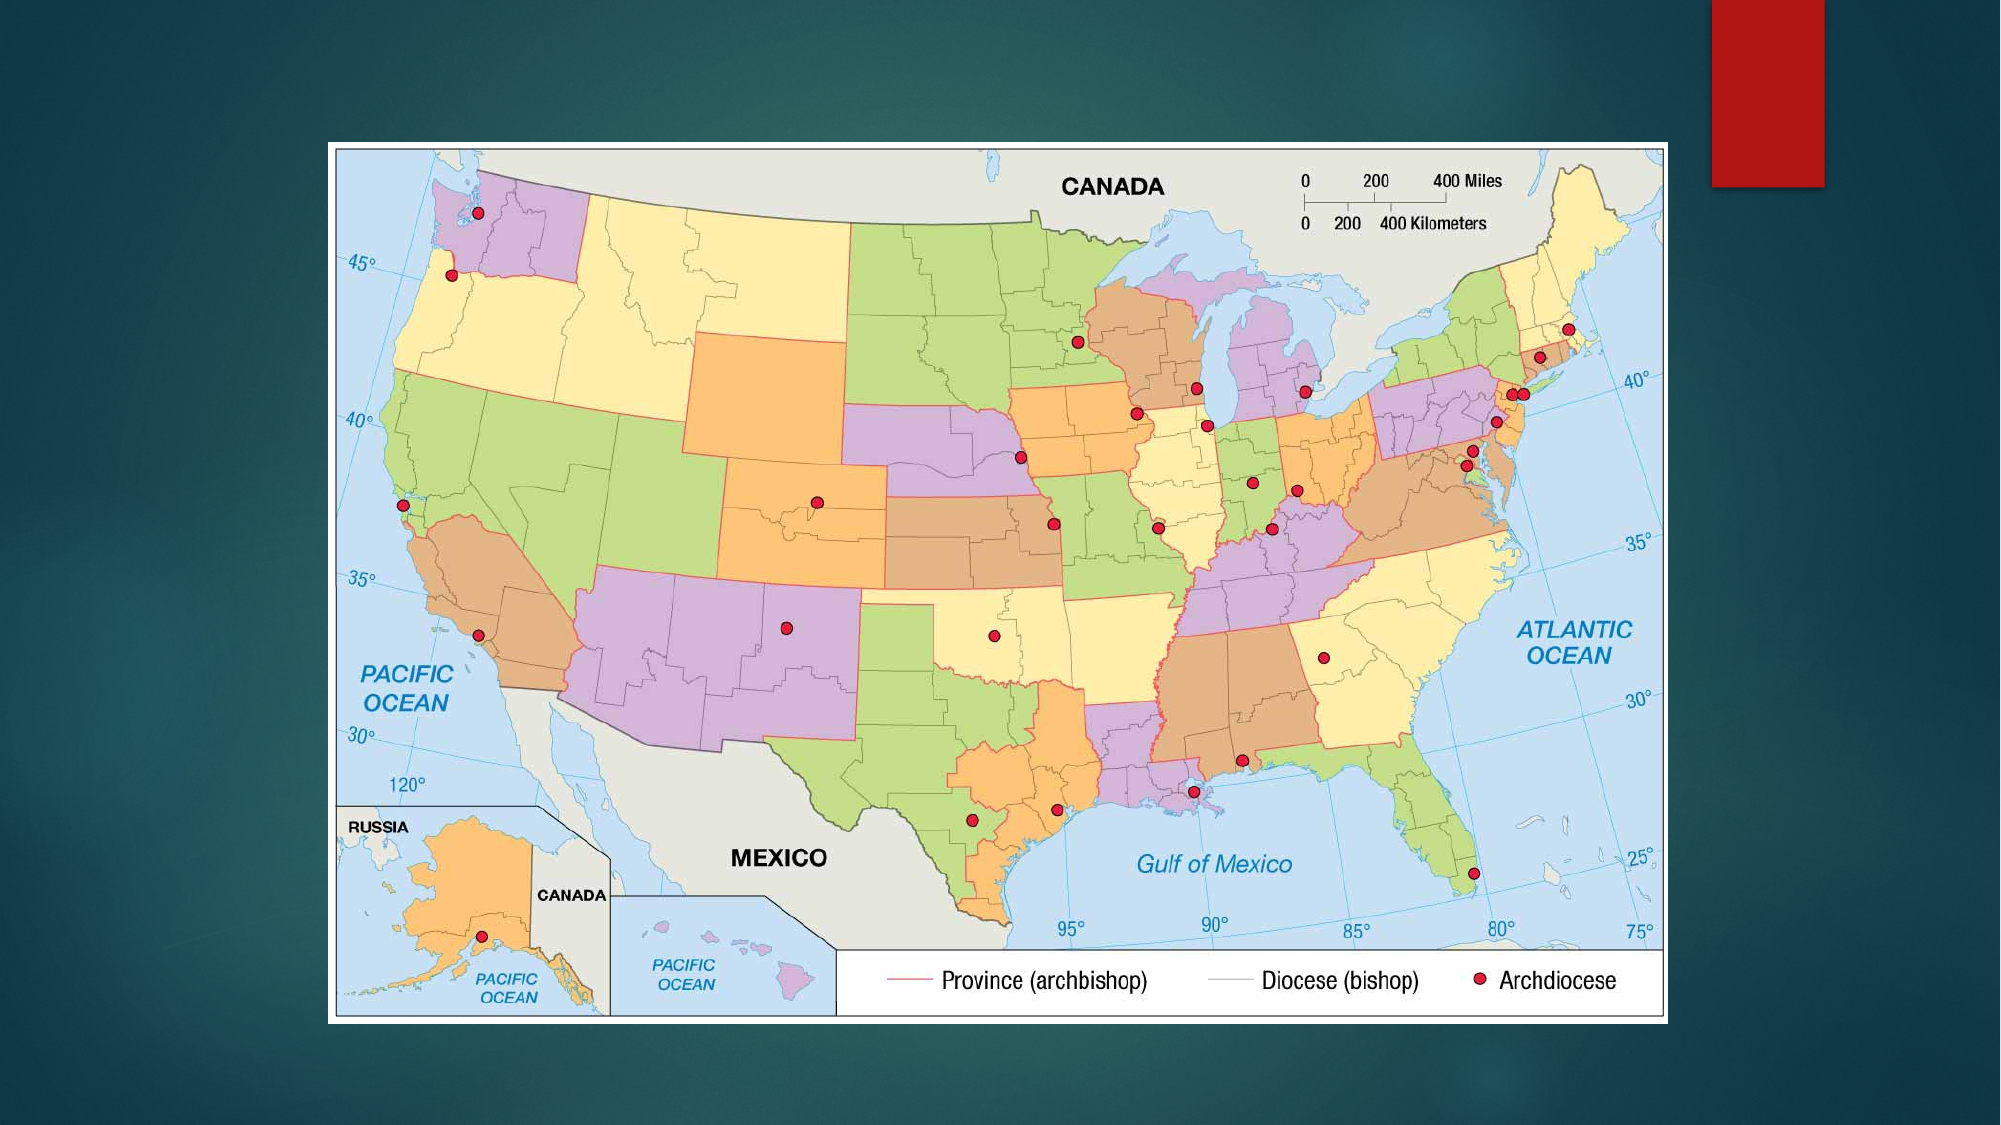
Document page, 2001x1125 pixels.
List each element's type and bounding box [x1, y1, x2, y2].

picture [0, 0, 1669, 1125]
